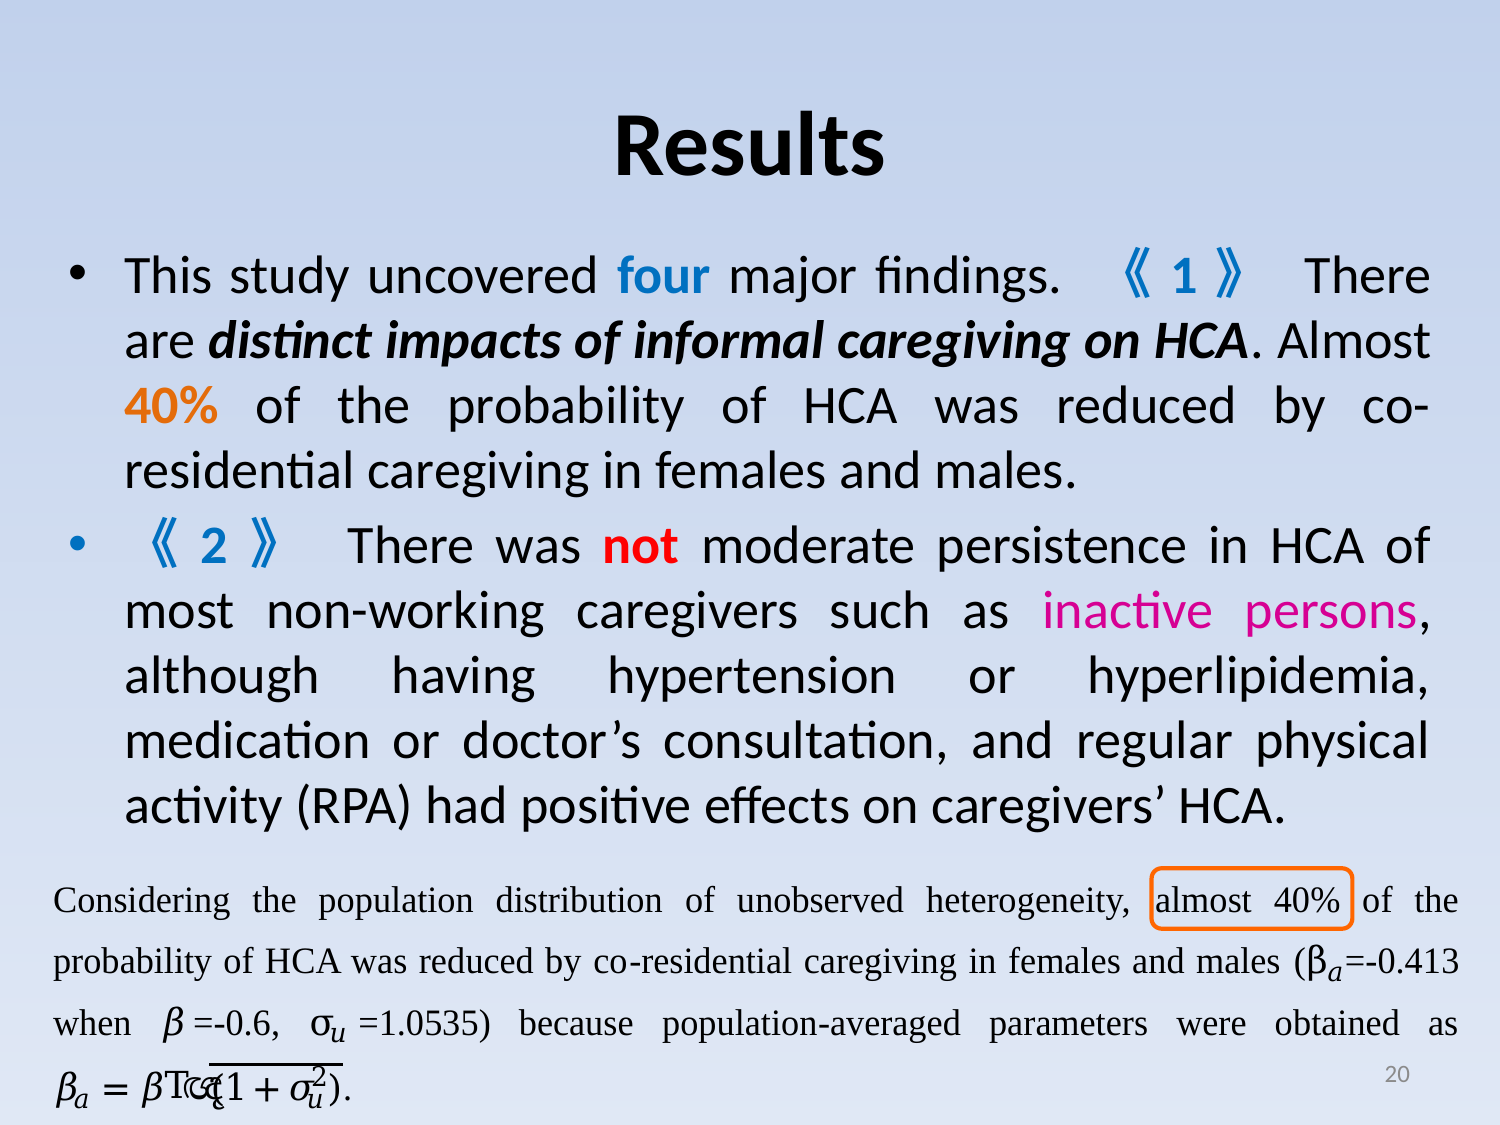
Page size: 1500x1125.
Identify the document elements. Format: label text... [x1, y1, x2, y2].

title Results [75, 45, 1425, 231]
picture [52, 868, 1459, 1114]
list This study uncovered four major findings. 《1》 There are distinct impacts of informal caregiving on HCA. Almost 40% of the probability of HCA was reduced by co-residential caregiving in females and males. 《2》 There was not moderate persistence in HCA of most non-working caregivers such as inactive persons, although having hypertension or hyperlipidemia, medication or doctor’s consultation, and regular physical activity (RPA) had positive effects on caregivers’ HCA. [53, 231, 1447, 866]
